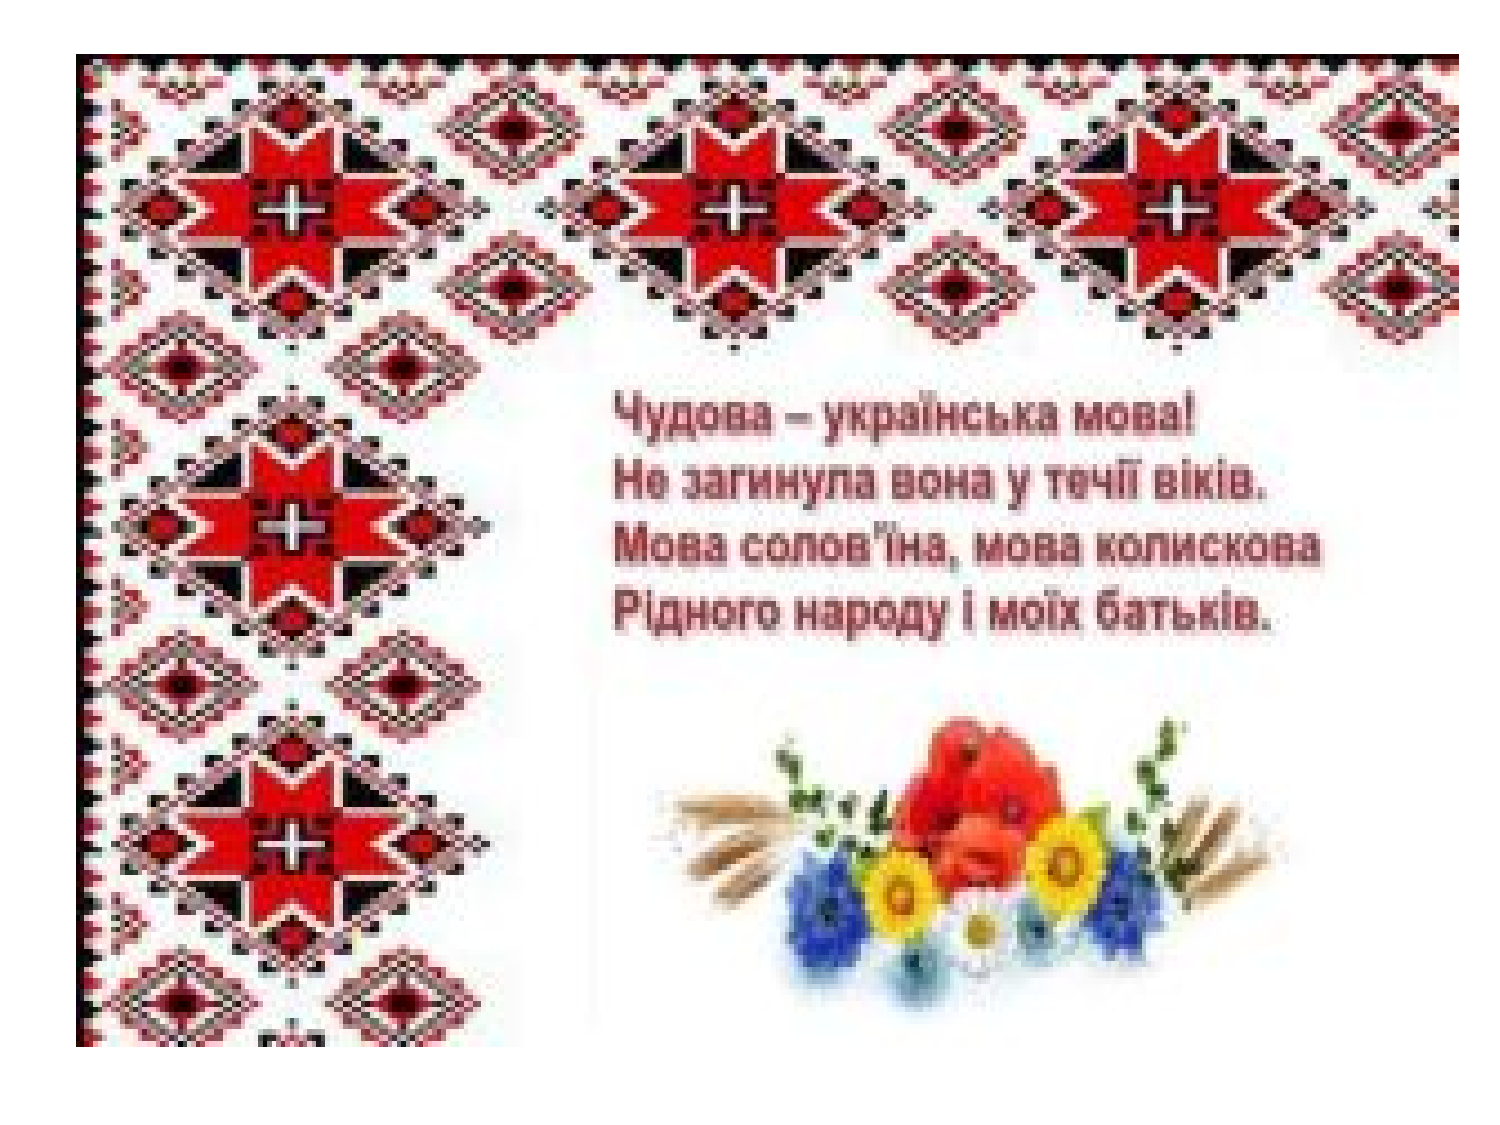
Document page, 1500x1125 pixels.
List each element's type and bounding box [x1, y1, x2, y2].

picture [76, 54, 1459, 1047]
